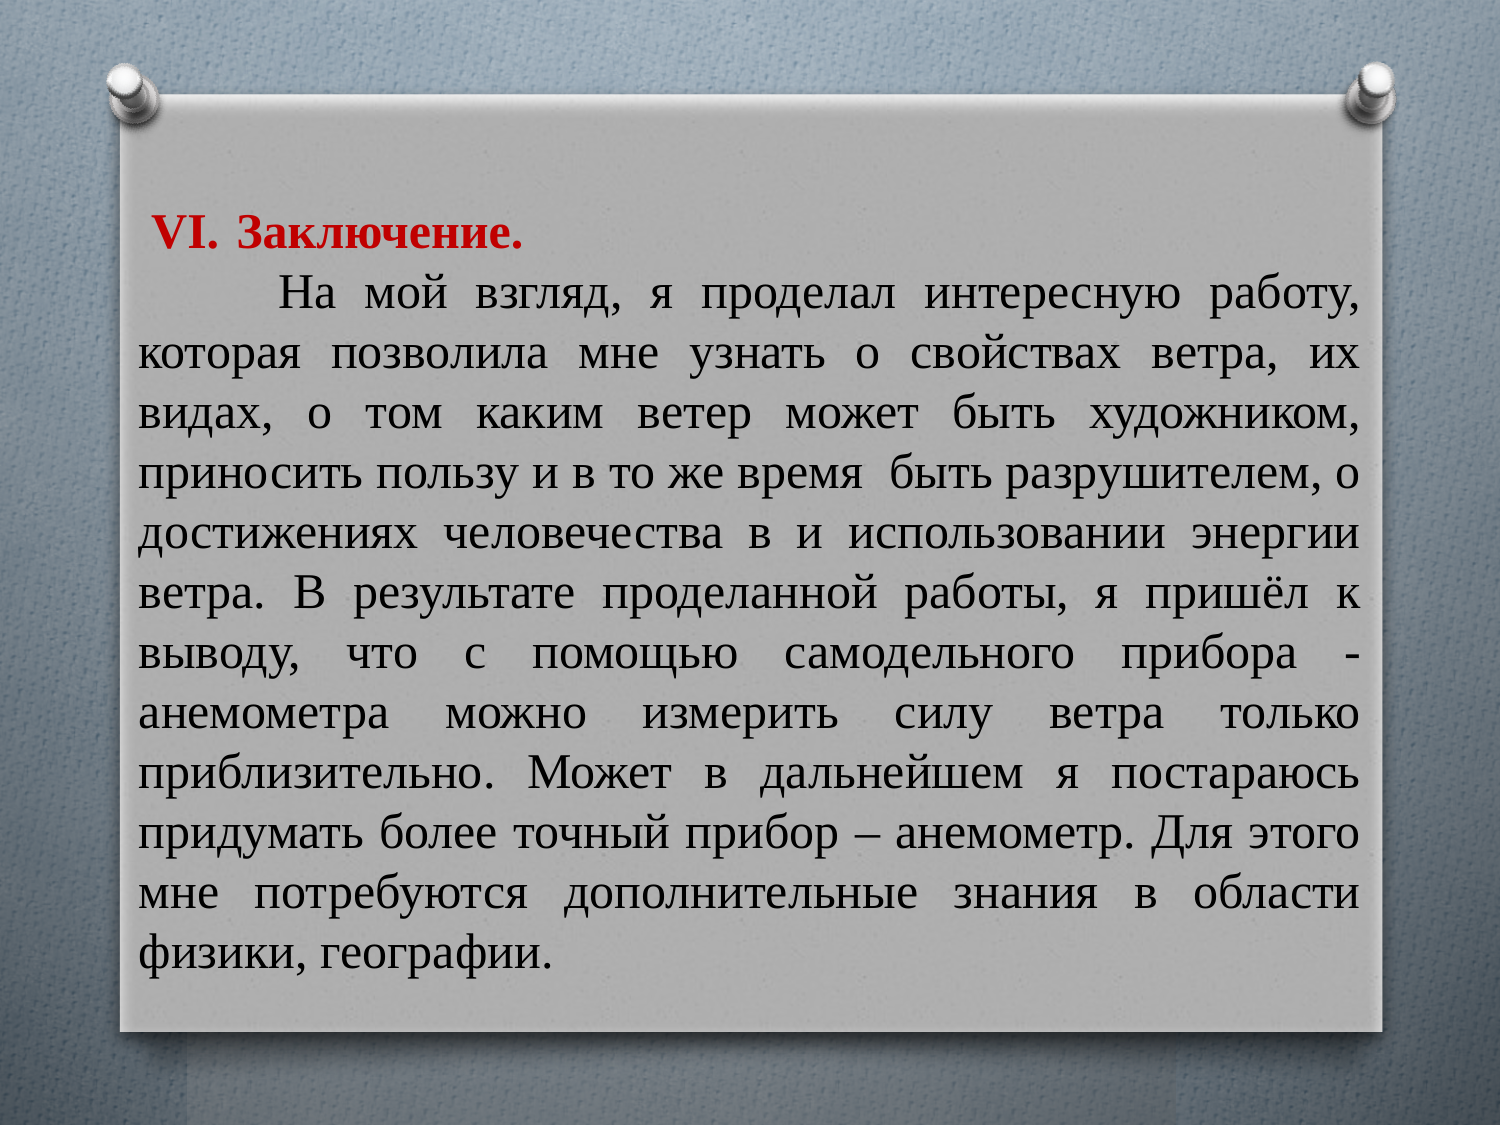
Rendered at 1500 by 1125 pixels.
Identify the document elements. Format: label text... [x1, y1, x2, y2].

text_box VI. Заключение. На мой взгляд, я проделал интересную работу, которая позволила мне узнать о свойствах ветра, их видах, о том каким ветер может быть художником, приносить пользу и в то же время быть разрушителем, о достижениях человечества в и использовании энергии ветра. В результате проделанной работы, я пришёл к выводу, что с помощью самодельного прибора - анемометра можно измерить силу ветра только приблизительно. Может в дальнейшем я постараюсь придумать более точный прибор – анемометр. Для этого мне потребуются дополнительные знания в области физики, географии. [123, 191, 1376, 987]
picture [1317, 35, 1439, 156]
picture [75, 29, 198, 153]
